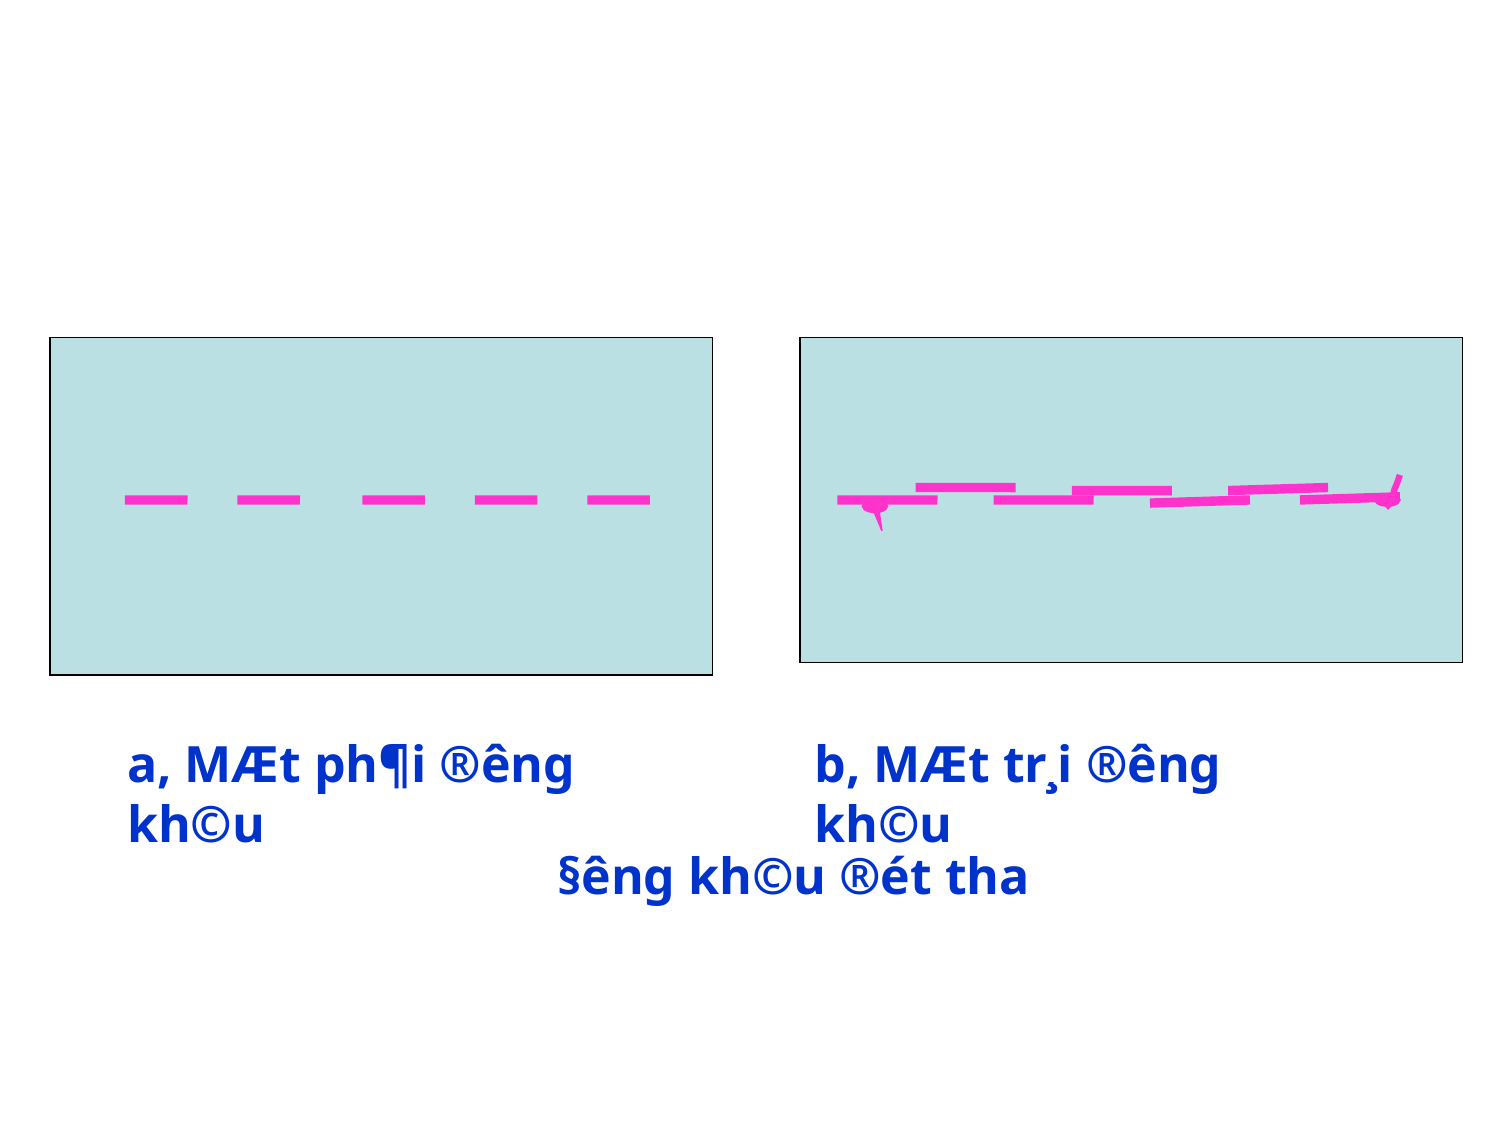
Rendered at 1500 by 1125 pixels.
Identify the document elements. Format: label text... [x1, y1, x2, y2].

text_box b, MÆt tr¸i ®­êng kh©u [800, 724, 1350, 860]
text_box [1374, 493, 1400, 509]
text_box a, MÆt ph¶i ®­êng kh©u [112, 724, 663, 860]
text_box §­êng kh©u ®ét th­a [374, 837, 1213, 913]
text_box [799, 337, 1463, 663]
text_box [49, 337, 713, 675]
text_box [862, 499, 888, 531]
text_box [1393, 474, 1400, 497]
